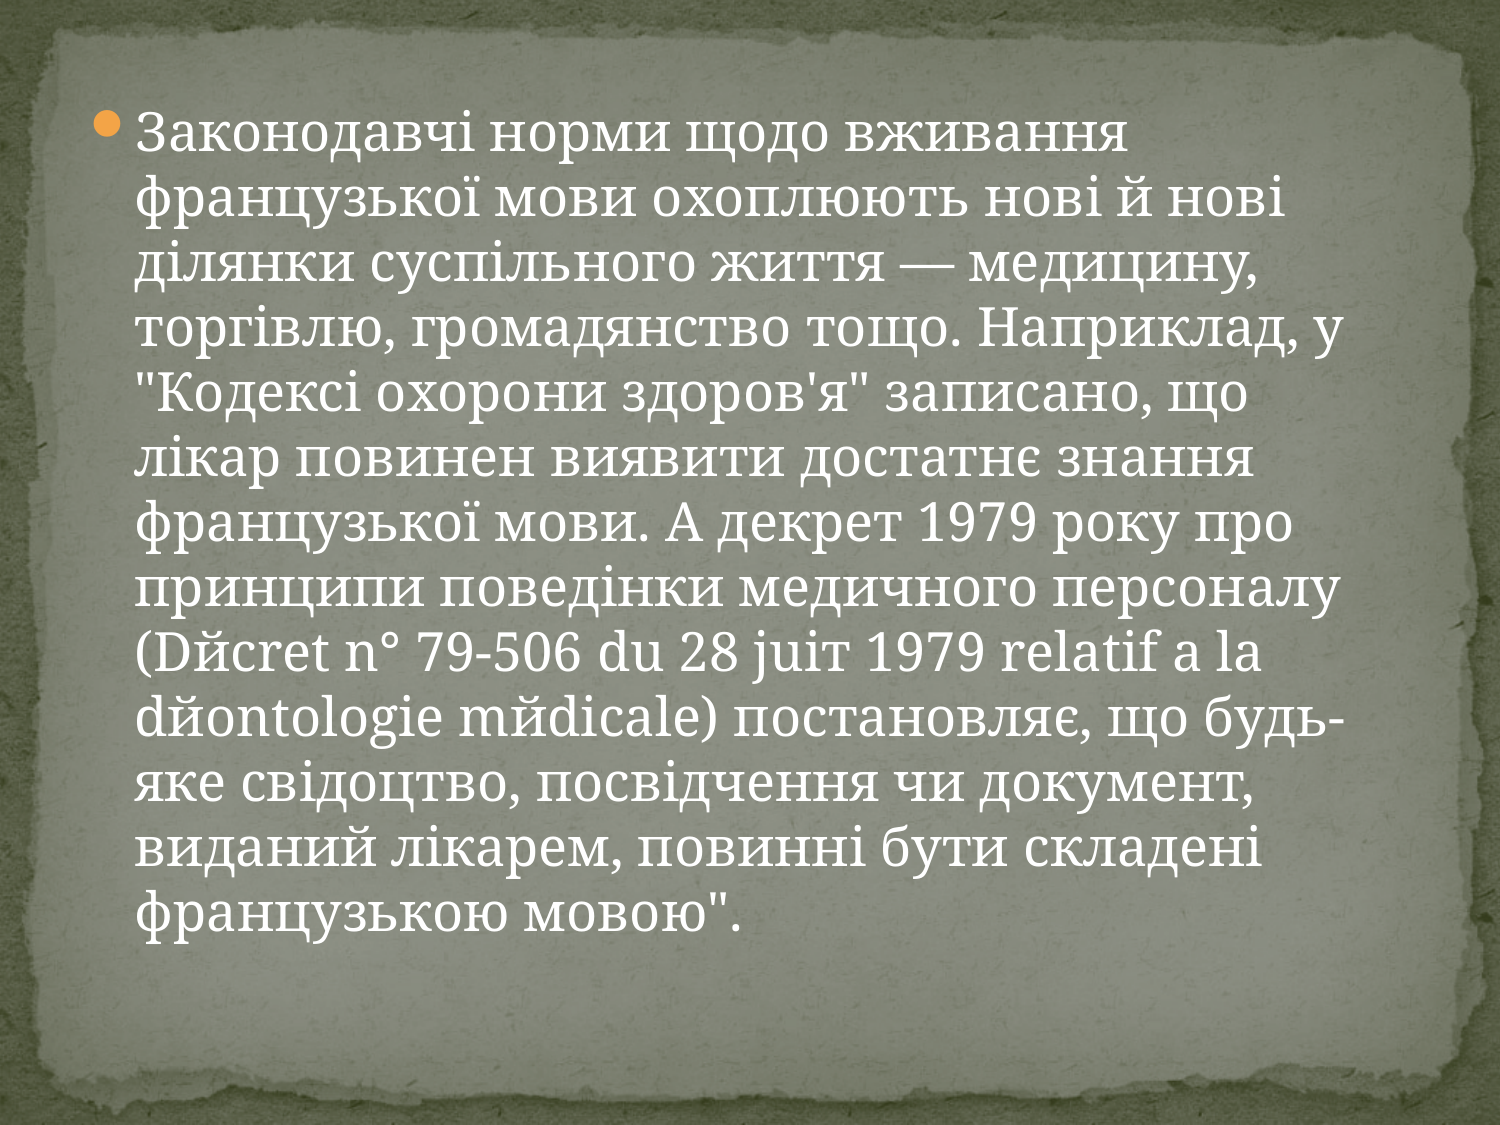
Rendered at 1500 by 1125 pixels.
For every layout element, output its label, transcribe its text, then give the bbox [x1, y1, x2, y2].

list Законодавчі норми щодо вживання французької мови охоп­люють нові й нові ділянки суспільного життя — медицину, торгівлю, громадянство тощо. Наприклад, у "Кодексі охорони здоров'я" записано, що лікар повинен виявити достатнє знання французької мови. А декрет 1979 року про принципи поведінки медичного персоналу (Dйcret n° 79-506 du 28 juiт 1979 relatif a la dйontologie mйdicale) постановляє, що будь-яке свідоцтво, посвідчення чи документ, виданий лікарем, повинні бути складені французькою мовою". [75, 90, 1425, 1000]
